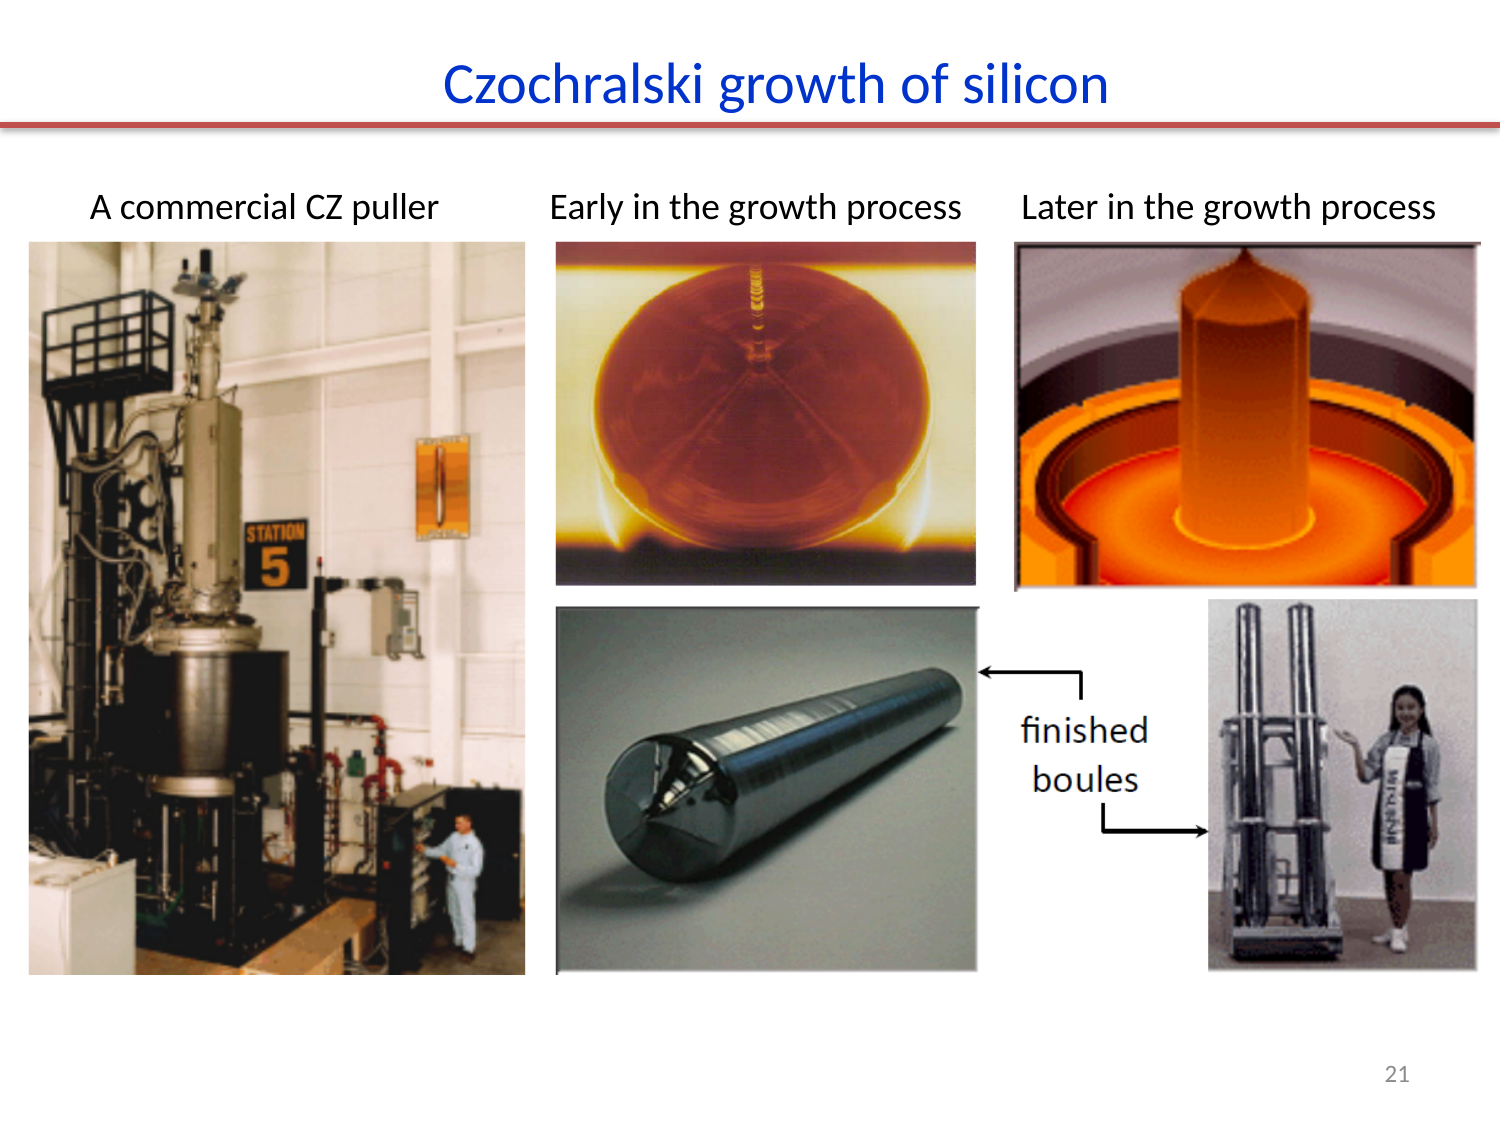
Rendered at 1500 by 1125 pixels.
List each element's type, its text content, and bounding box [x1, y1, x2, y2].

picture [24, 237, 1481, 976]
slide_number 21 [1074, 1042, 1425, 1103]
text_box A commercial CZ puller Early in the growth process Later in the growth process [75, 174, 1475, 235]
text_box Czochralski growth of silicon [429, 37, 1126, 120]
